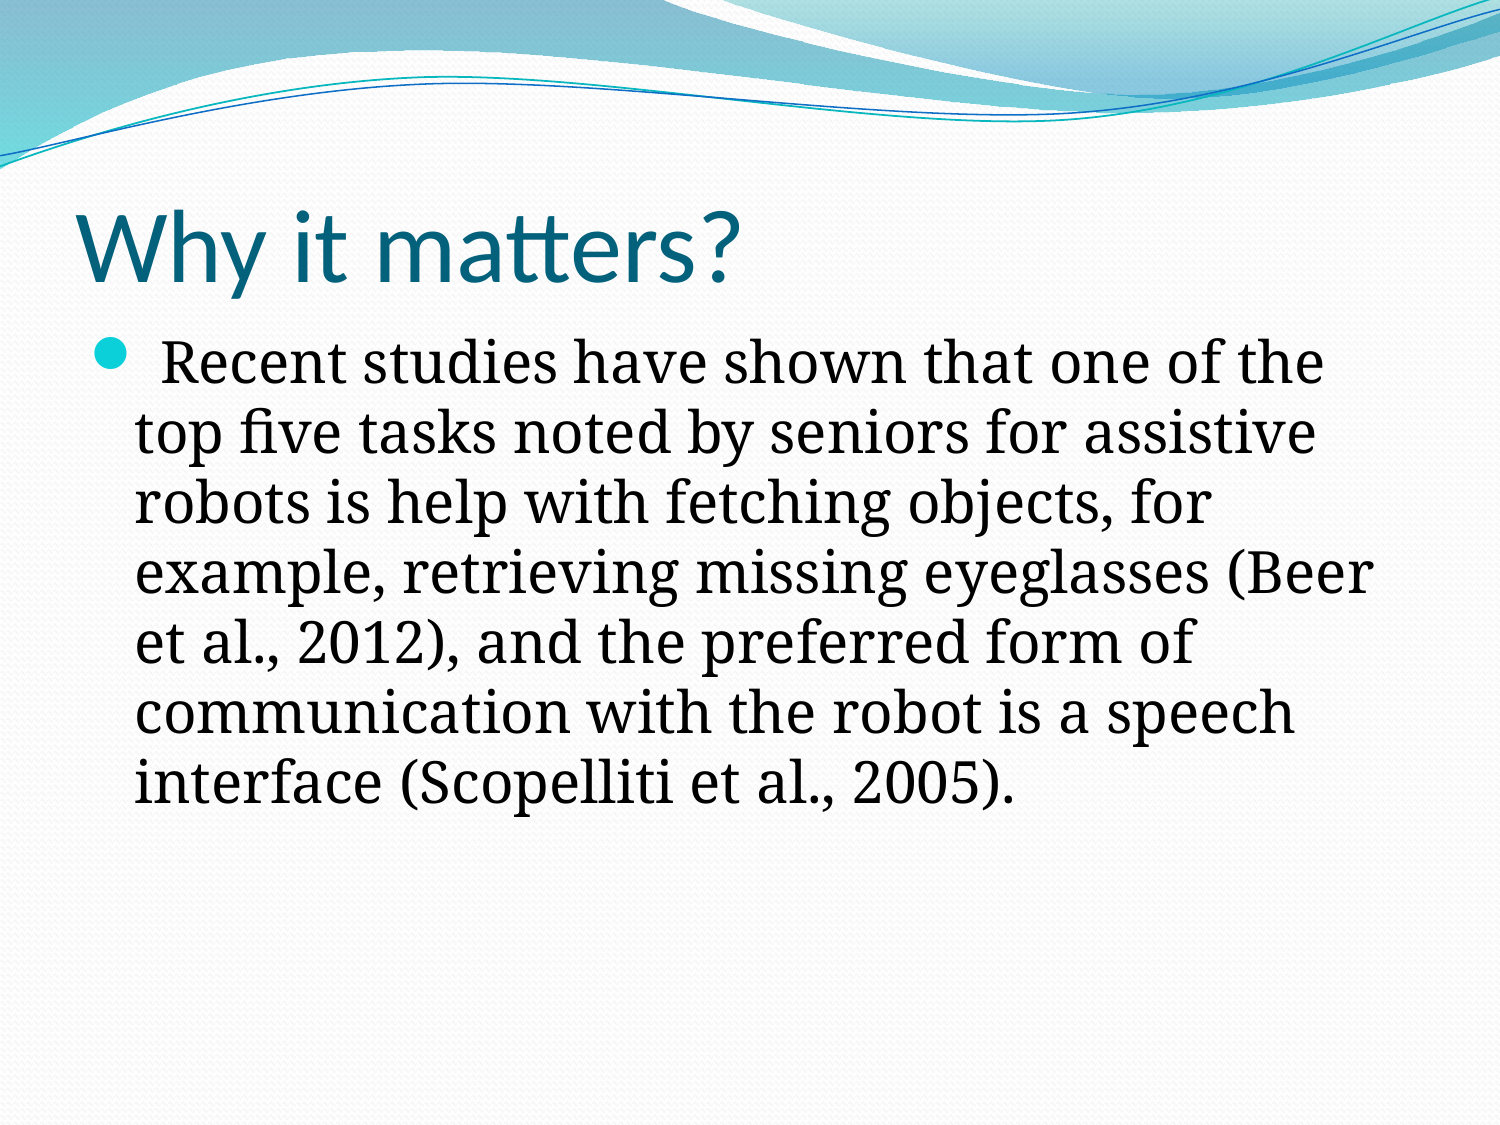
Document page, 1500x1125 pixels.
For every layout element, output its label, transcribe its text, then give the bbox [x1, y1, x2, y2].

title Why it matters? [75, 115, 1425, 303]
list Recent studies have shown that one of the top five tasks noted by seniors for assistive robots is help with fetching objects, for example, retrieving missing eyeglasses (Beer et al., 2012), and the preferred form of communication with the robot is a speech interface (Scopelliti et al., 2005). [75, 317, 1425, 1038]
